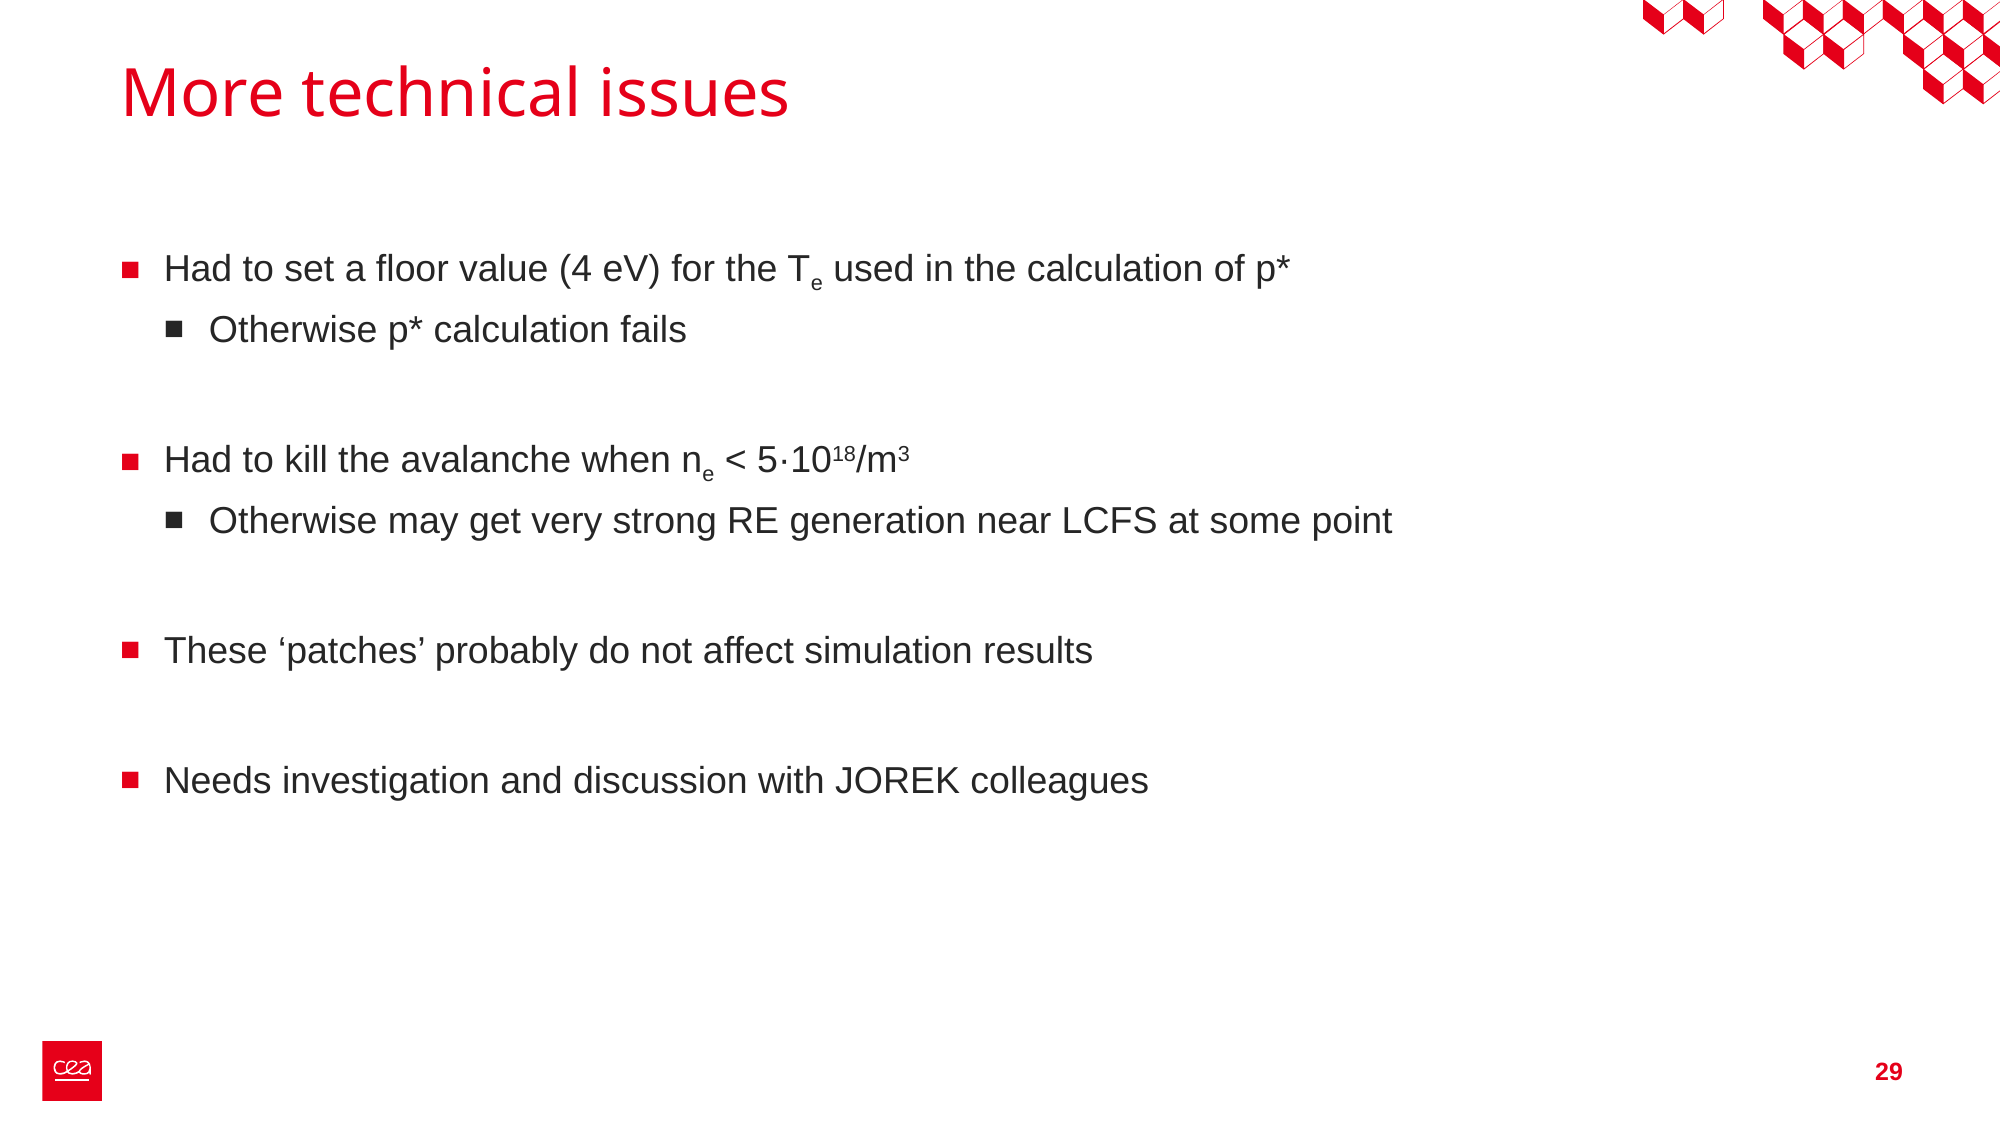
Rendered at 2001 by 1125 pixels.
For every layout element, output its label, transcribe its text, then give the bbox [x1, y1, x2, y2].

title More technical issues [120, 51, 1880, 195]
slide_number 29 [1804, 1040, 1919, 1101]
list Had to set a floor value (4 eV) for the Te used in the calculation of p* Otherwise p* calculation fails Had to kill the avalanche when ne < 5·1018/m3 Otherwise may get very strong RE generation near LCFS at some point These ‘patches’ probably do not affect simulation results Needs investigation and discussion with JOREK colleagues [120, 235, 1829, 878]
